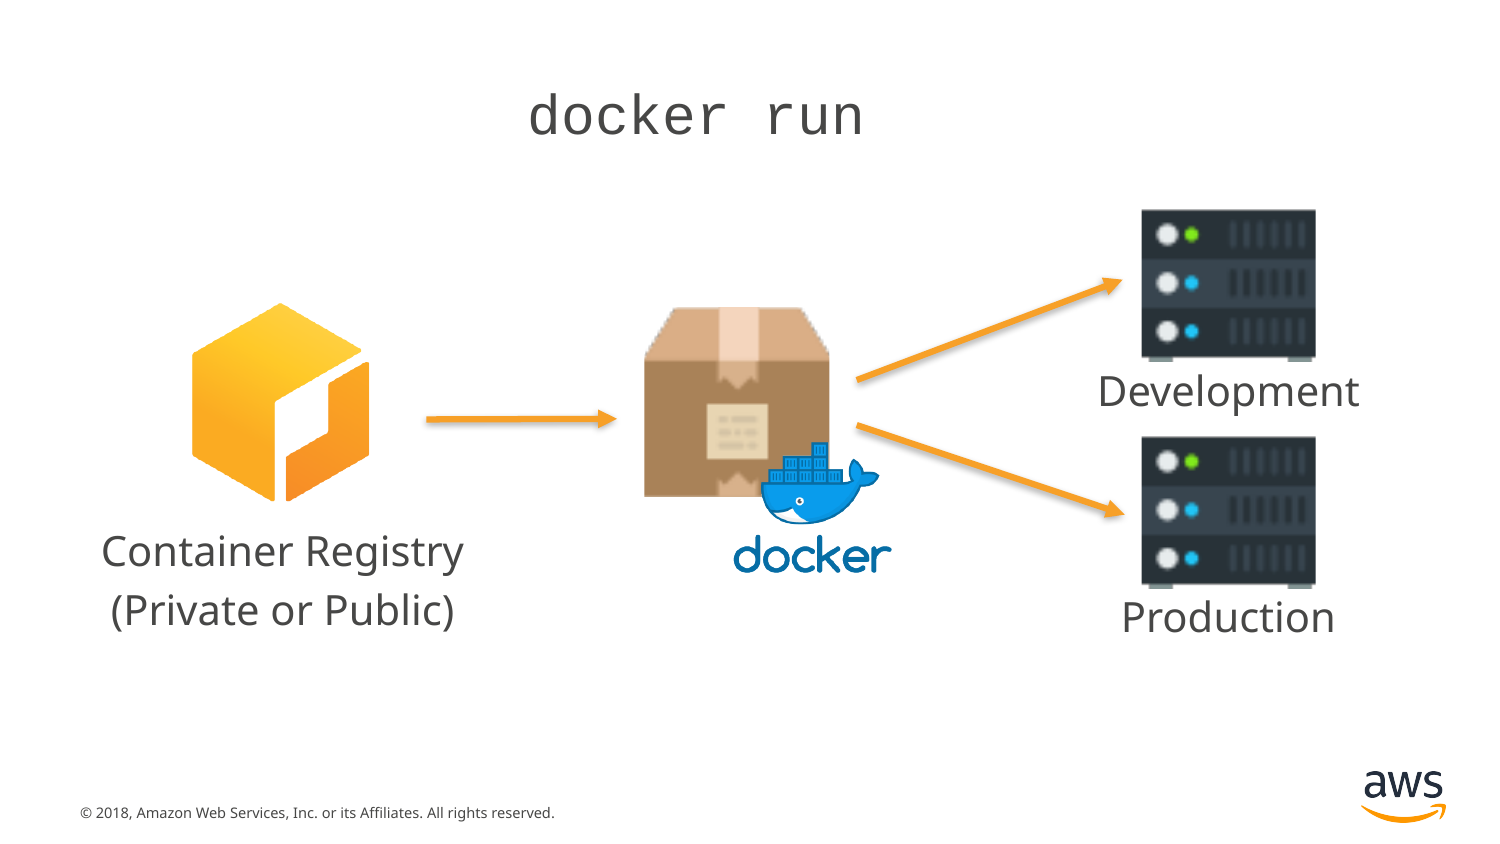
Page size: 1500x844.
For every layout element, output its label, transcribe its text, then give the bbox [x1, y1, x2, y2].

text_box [1047, 435, 1410, 653]
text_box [856, 279, 1123, 381]
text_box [897, 424, 1125, 515]
text_box docker run [411, 70, 981, 170]
text_box Container Registry (Private or Public) [51, 517, 515, 639]
text_box Development [1047, 357, 1410, 427]
picture [1141, 208, 1316, 362]
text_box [643, 307, 892, 574]
picture [171, 257, 395, 547]
picture [1361, 771, 1446, 823]
